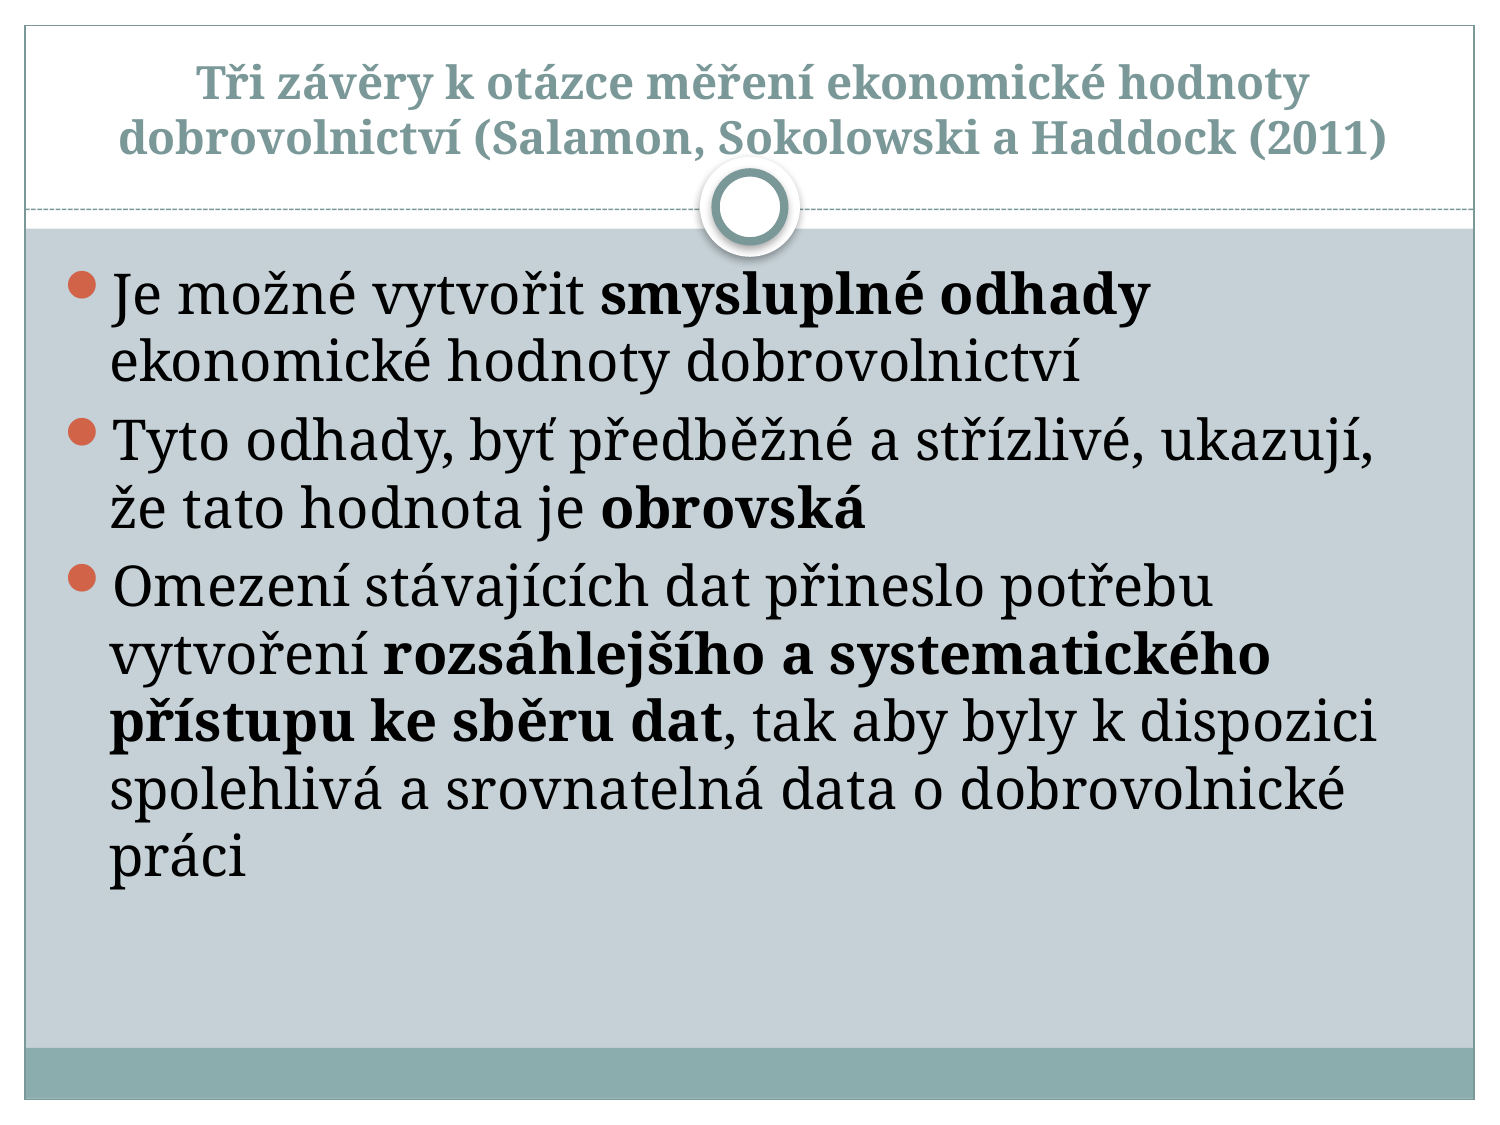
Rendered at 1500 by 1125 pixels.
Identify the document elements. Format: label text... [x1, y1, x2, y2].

list Je možné vytvořit smysluplné odhady ekonomické hodnoty dobrovolnictví Tyto odhady, byť předběžné a střízlivé, ukazují, že tato hodnota je obrovská Omezení stávajících dat přineslo potřebu vytvoření rozsáhlejšího a systematického přístupu ke sběru dat, tak aby byly k dispozici spolehlivá a srovnatelná data o dobrovolnické práci [49, 250, 1445, 1001]
title Tři závěry k otázce měření ekonomické hodnoty dobrovolnictví (Salamon, Sokolowski a Haddock (2011) [52, 101, 1454, 227]
